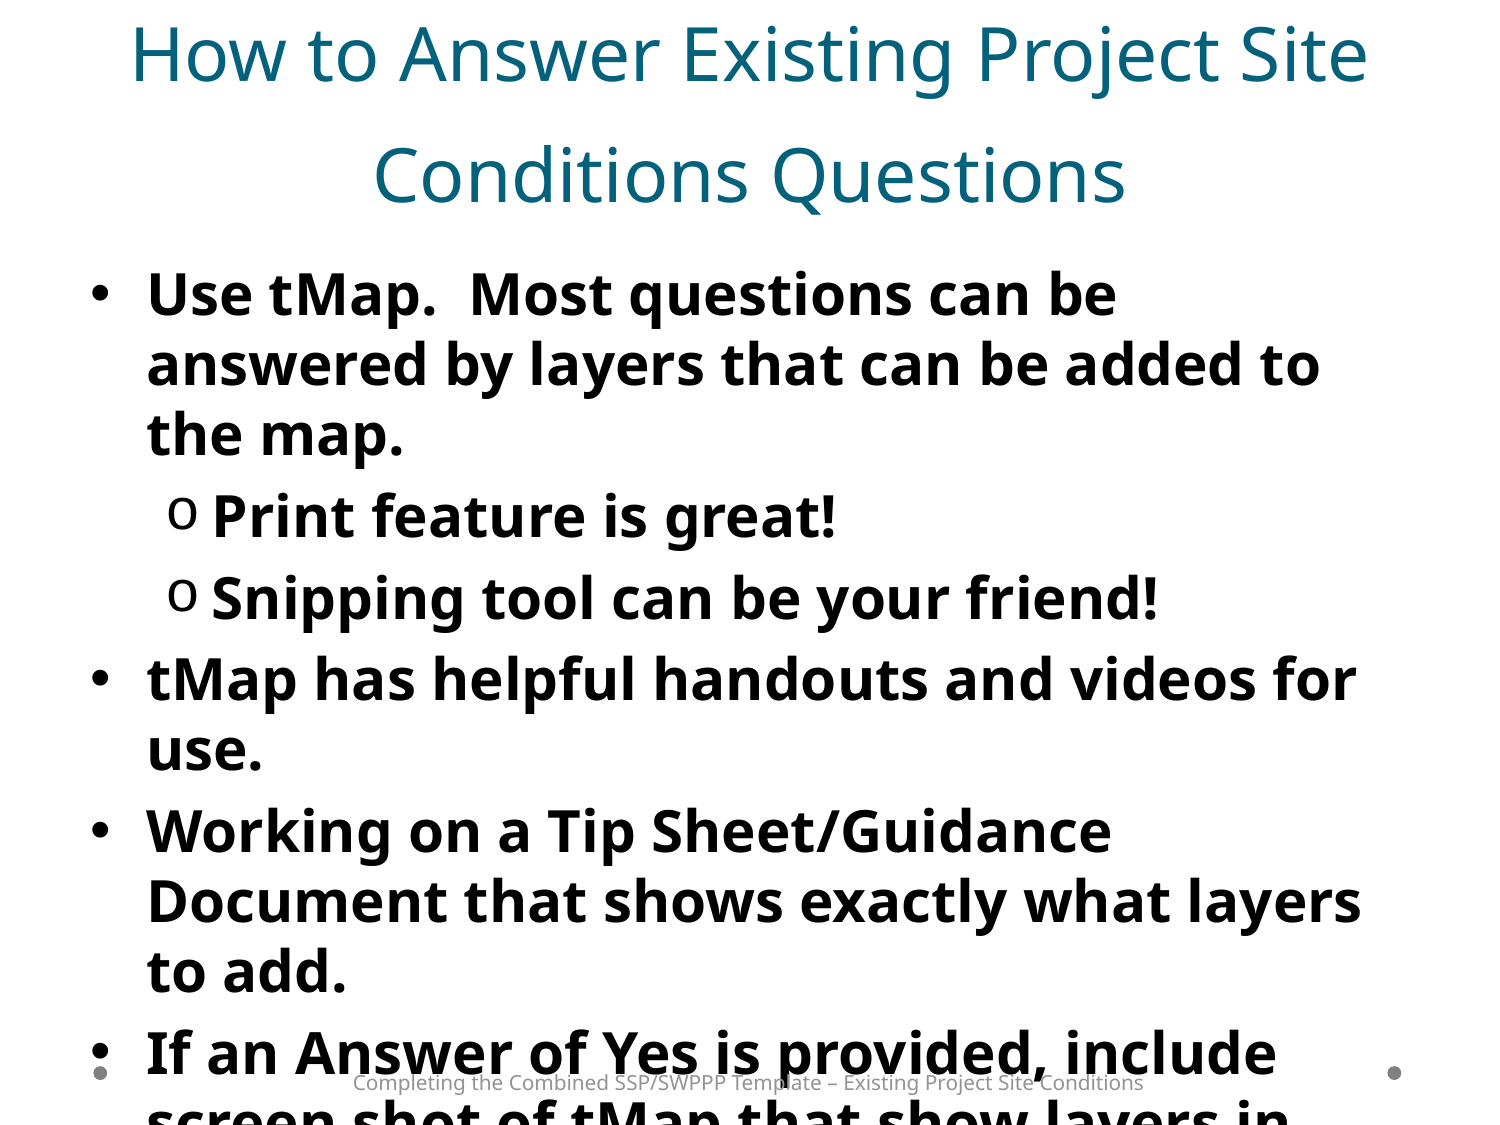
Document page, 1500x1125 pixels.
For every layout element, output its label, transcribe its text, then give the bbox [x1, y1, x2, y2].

footer Completing the Combined SSP/SWPPP Template – Existing Project Site Conditions [112, 1052, 1392, 1113]
list Use tMap. Most questions can be answered by layers that can be added to the map. Print feature is great! Snipping tool can be your friend! tMap has helpful handouts and videos for use. Working on a Tip Sheet/Guidance Document that shows exactly what layers to add. If an Answer of Yes is provided, include screen shot of tMap that show layers in legend that appear on map. [75, 249, 1425, 1088]
title How to Answer Existing Project Site Conditions Questions [0, 0, 1500, 225]
